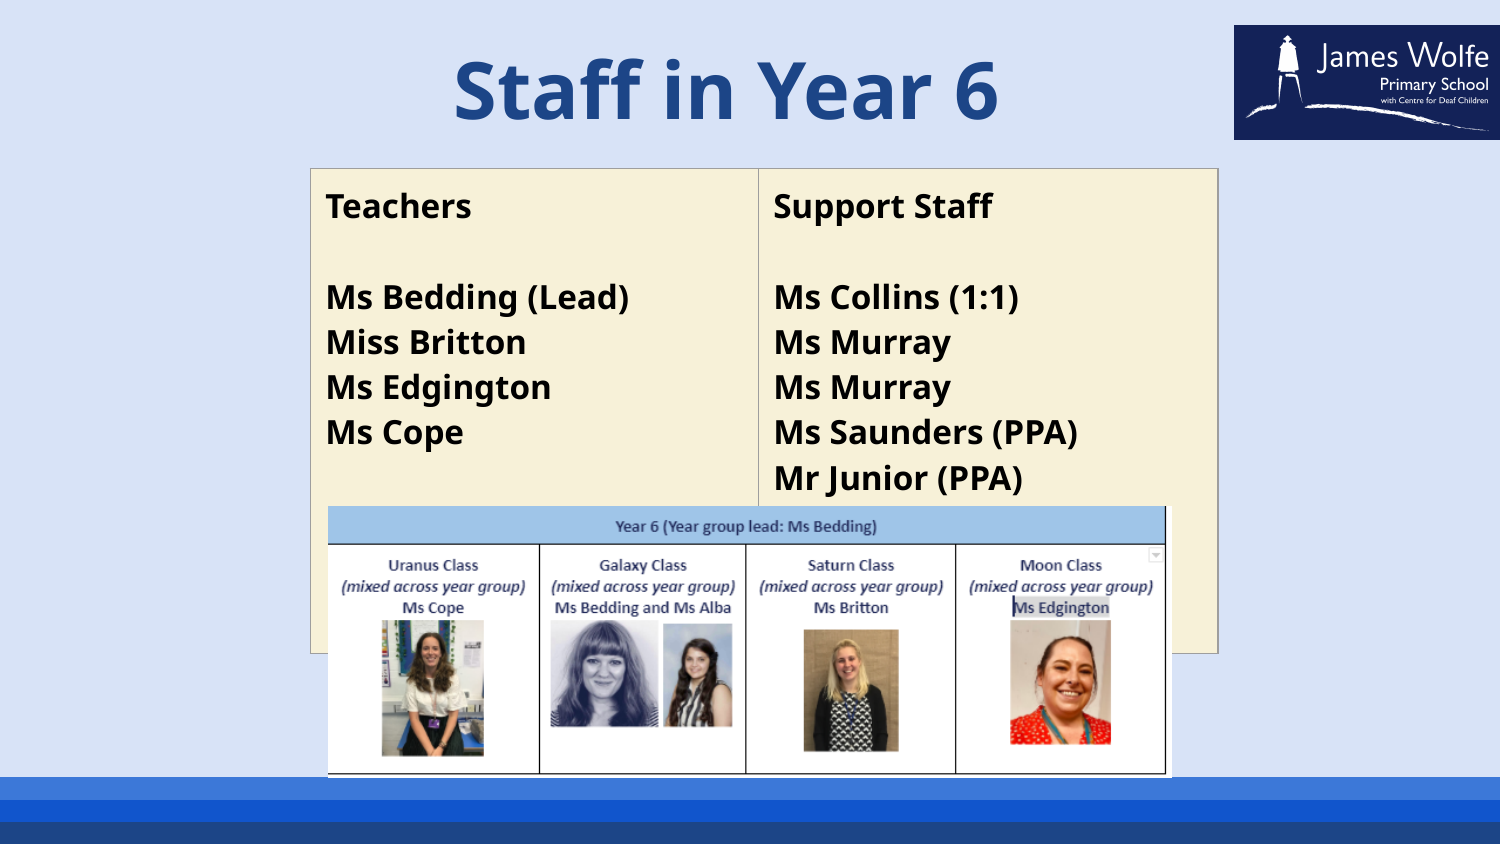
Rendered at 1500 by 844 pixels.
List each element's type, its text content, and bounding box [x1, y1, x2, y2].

text_box [0, 822, 1500, 844]
text_box Staff in Year 6 [201, 25, 1252, 151]
text_box [0, 777, 1500, 800]
picture [1233, 24, 1500, 140]
picture [328, 506, 1172, 778]
table_header Support Staff Ms Collins (1:1) Ms Murray Ms Murray Ms Saunders (PPA) Mr Junior (PPA) [759, 169, 1217, 653]
text_box [0, 800, 1500, 822]
table_header Teachers Ms Bedding (Lead) Miss Britton Ms Edgington Ms Cope [311, 169, 758, 653]
